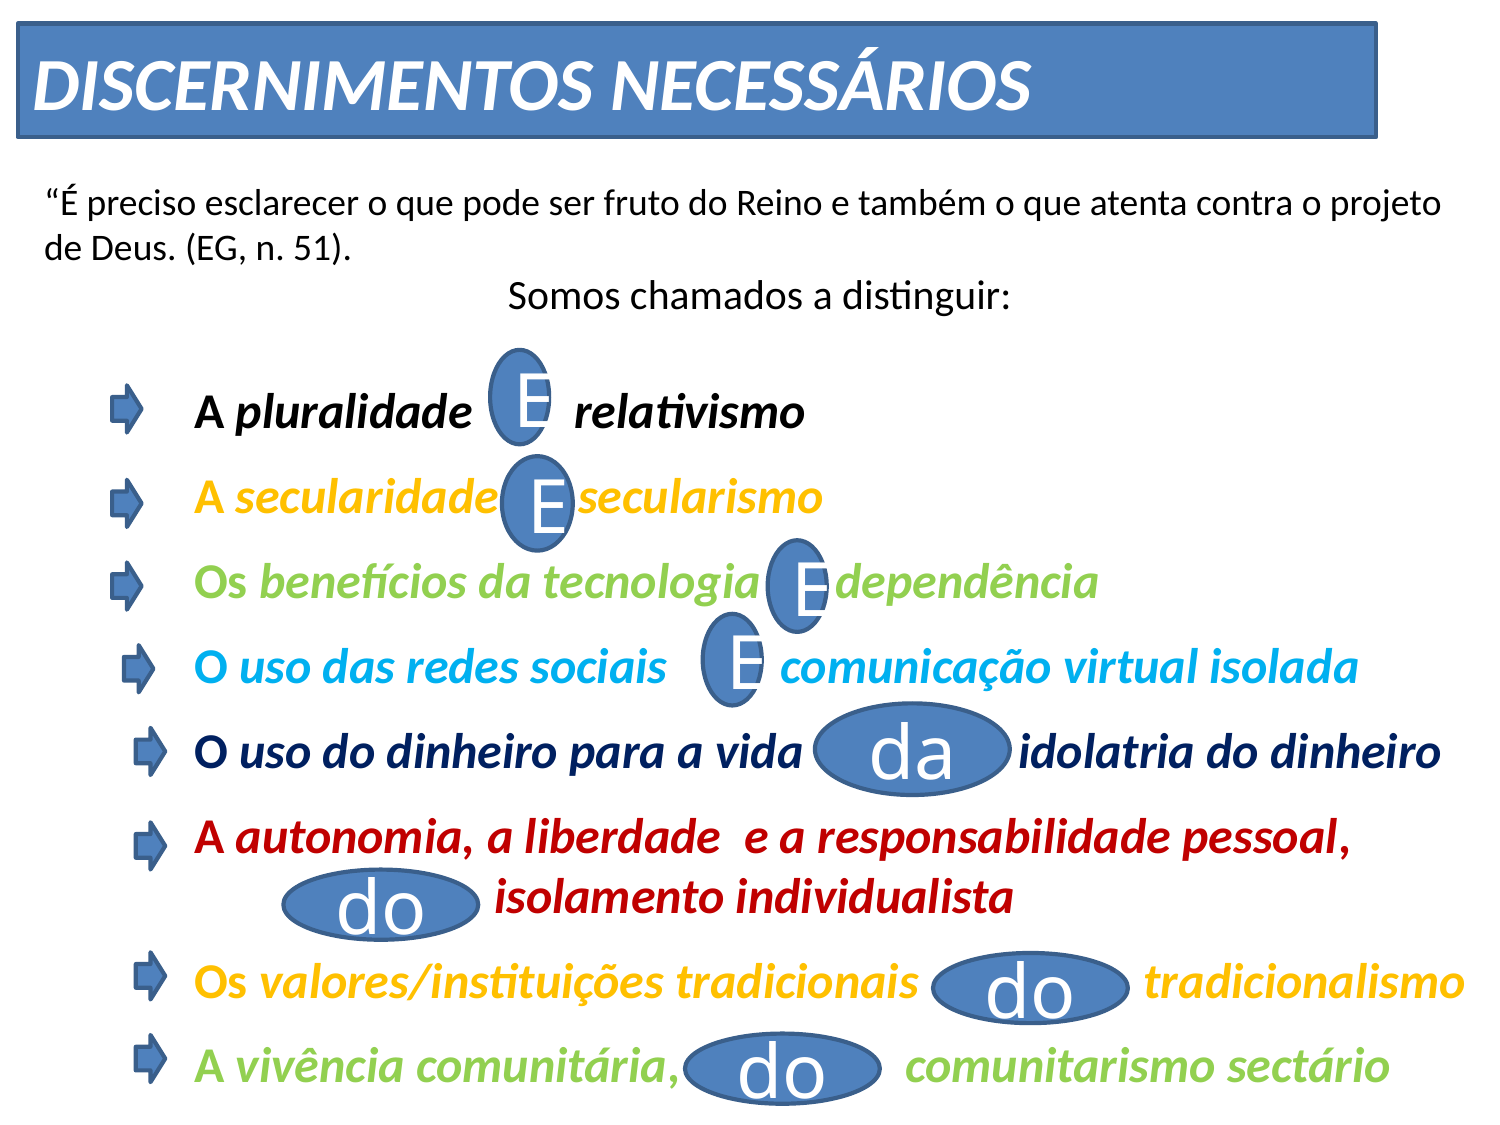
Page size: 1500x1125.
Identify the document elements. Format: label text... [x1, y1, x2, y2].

text_box E [700, 611, 764, 708]
text_box [110, 383, 144, 435]
text_box [133, 1032, 168, 1085]
text_box [110, 560, 144, 612]
text_box do [930, 950, 1130, 1026]
text_box [133, 725, 168, 778]
text_box [121, 643, 156, 695]
text_box [133, 820, 168, 872]
text_box E [488, 347, 552, 447]
text_box do [682, 1031, 882, 1106]
text_box da [812, 701, 1012, 798]
text_box [133, 950, 168, 1002]
text_box [110, 477, 144, 530]
text_box E [765, 538, 829, 634]
text_box do [281, 867, 481, 942]
text_box DISCERNIMENTOS NECESSÁRIOS [16, 21, 1378, 139]
text_box “É preciso esclarecer o que pode ser fruto do Reino e também o que atenta contra o projeto de Deus. (EG, n. 51). Somos chamados a distinguir: A pluralidade relativismo A secularidade secularismo Os benefícios da tecnologia da dependência O uso das redes sociais comunicação virtual isolada O uso do dinheiro para a vida idolatria do dinheiro A autonomia, a liberdade e a responsabilidade pessoal, isolamento individualista Os valores/instituições tradicionais , do tradicionalismo A vivência comunitária, comunitarismo sectário [29, 170, 1500, 1125]
text_box E [499, 454, 575, 553]
